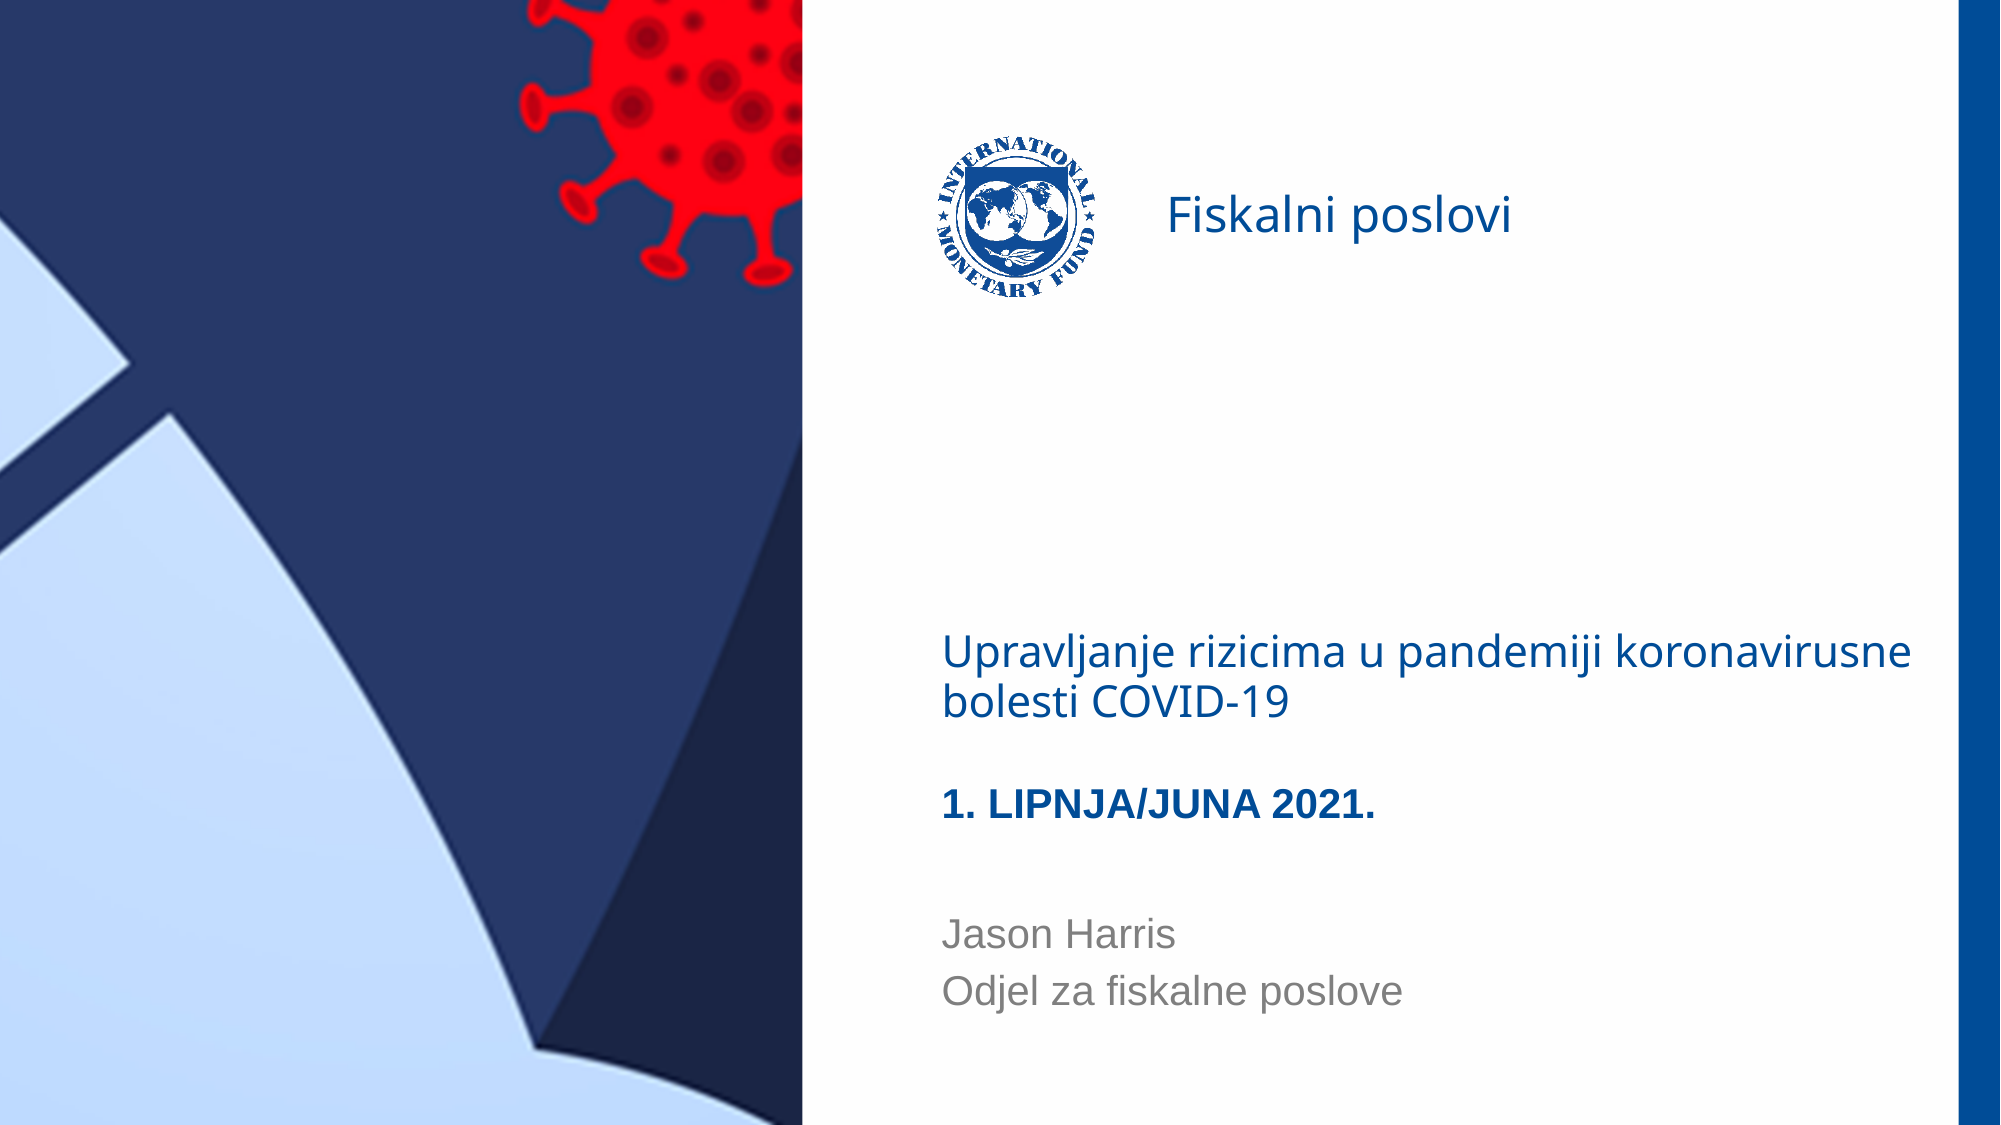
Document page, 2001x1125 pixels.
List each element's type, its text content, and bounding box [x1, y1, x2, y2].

title Upravljanje rizicima u pandemiji koronavirusne bolesti COVID-19 [941, 471, 1913, 839]
list Jason Harris Odjel za fiskalne poslove [941, 877, 1847, 1014]
subtitle 1. lipnja/juna 2021. [941, 762, 1847, 839]
picture [914, 114, 1118, 319]
text_box Fiskalni poslovi [1166, 17, 1630, 366]
picture [0, 0, 803, 1125]
